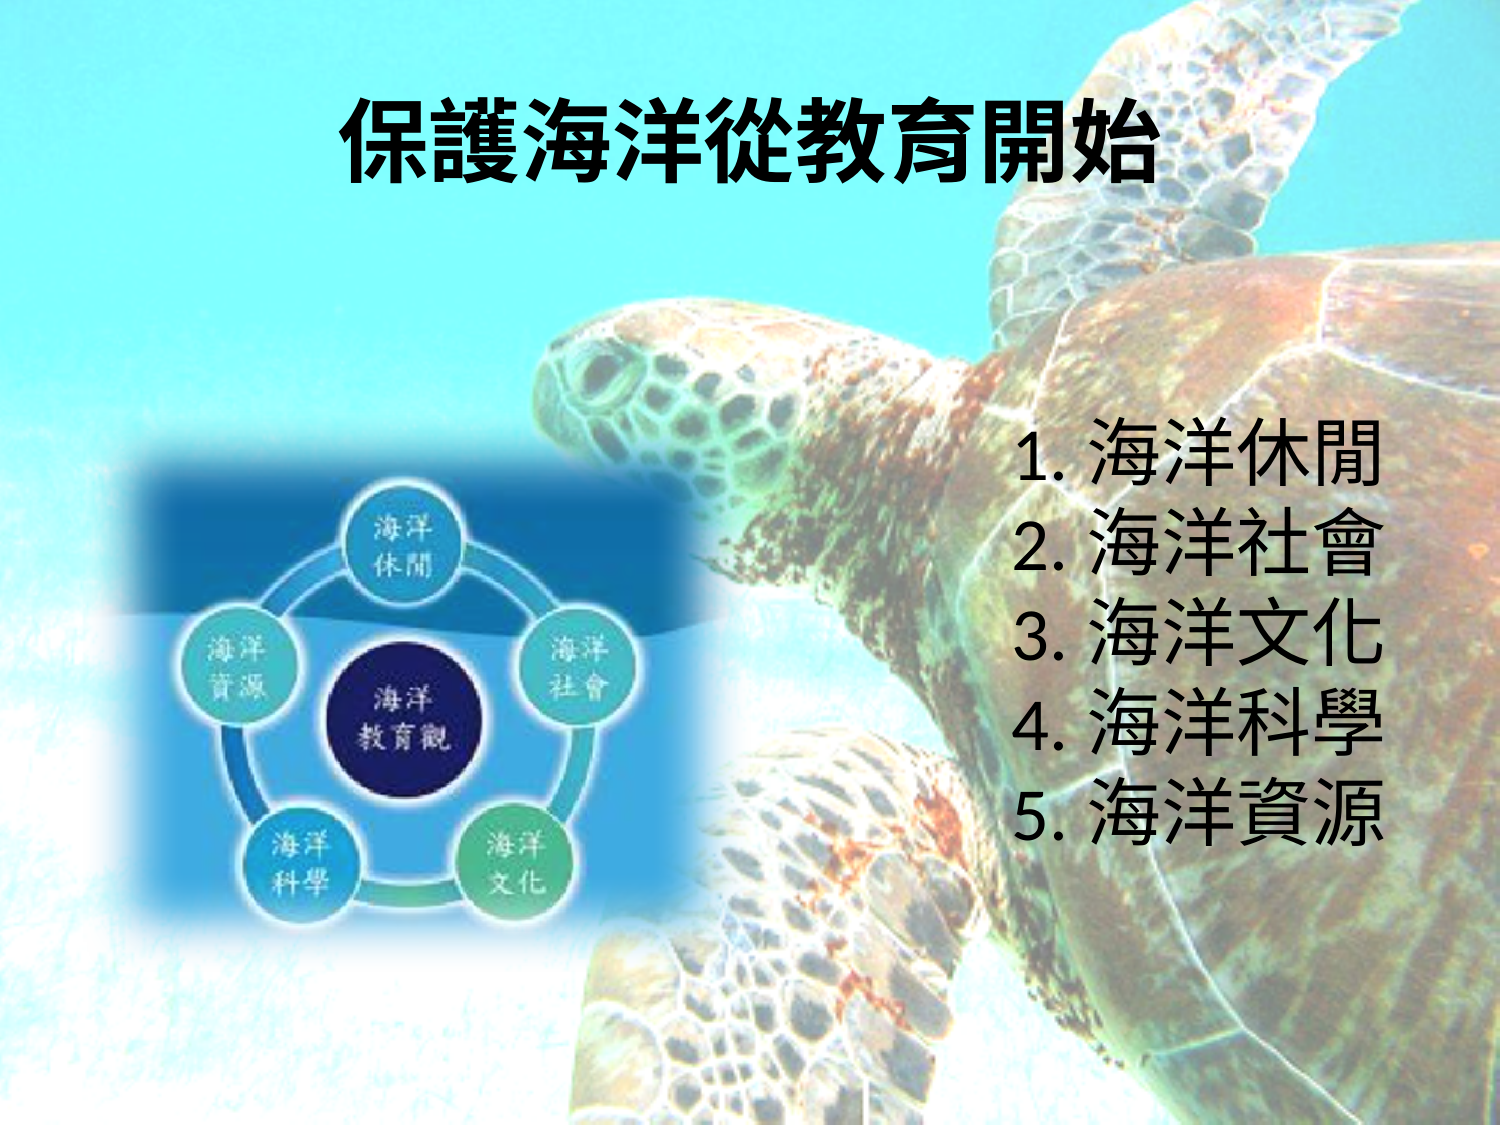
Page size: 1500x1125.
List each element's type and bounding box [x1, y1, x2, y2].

picture [81, 409, 752, 973]
list [0, 0, 1500, 1125]
